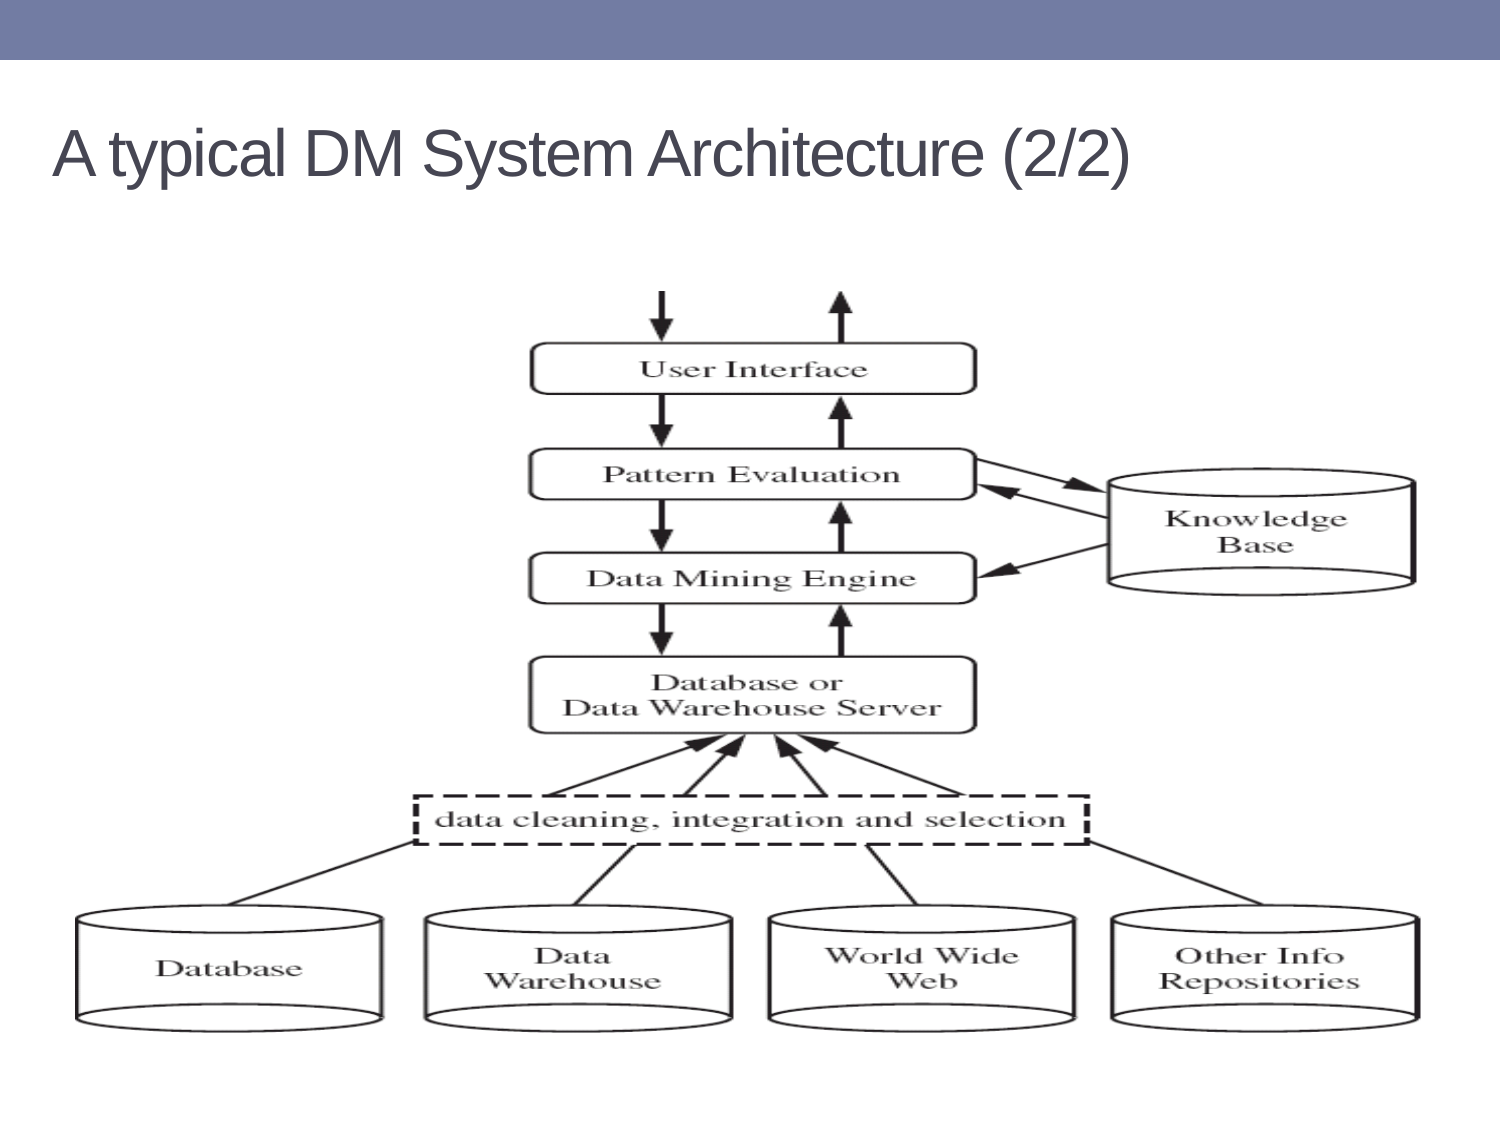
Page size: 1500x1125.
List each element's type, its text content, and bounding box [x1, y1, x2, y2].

title A typical DM System Architecture (2/2) [37, 75, 1475, 226]
picture [74, 290, 1426, 1034]
